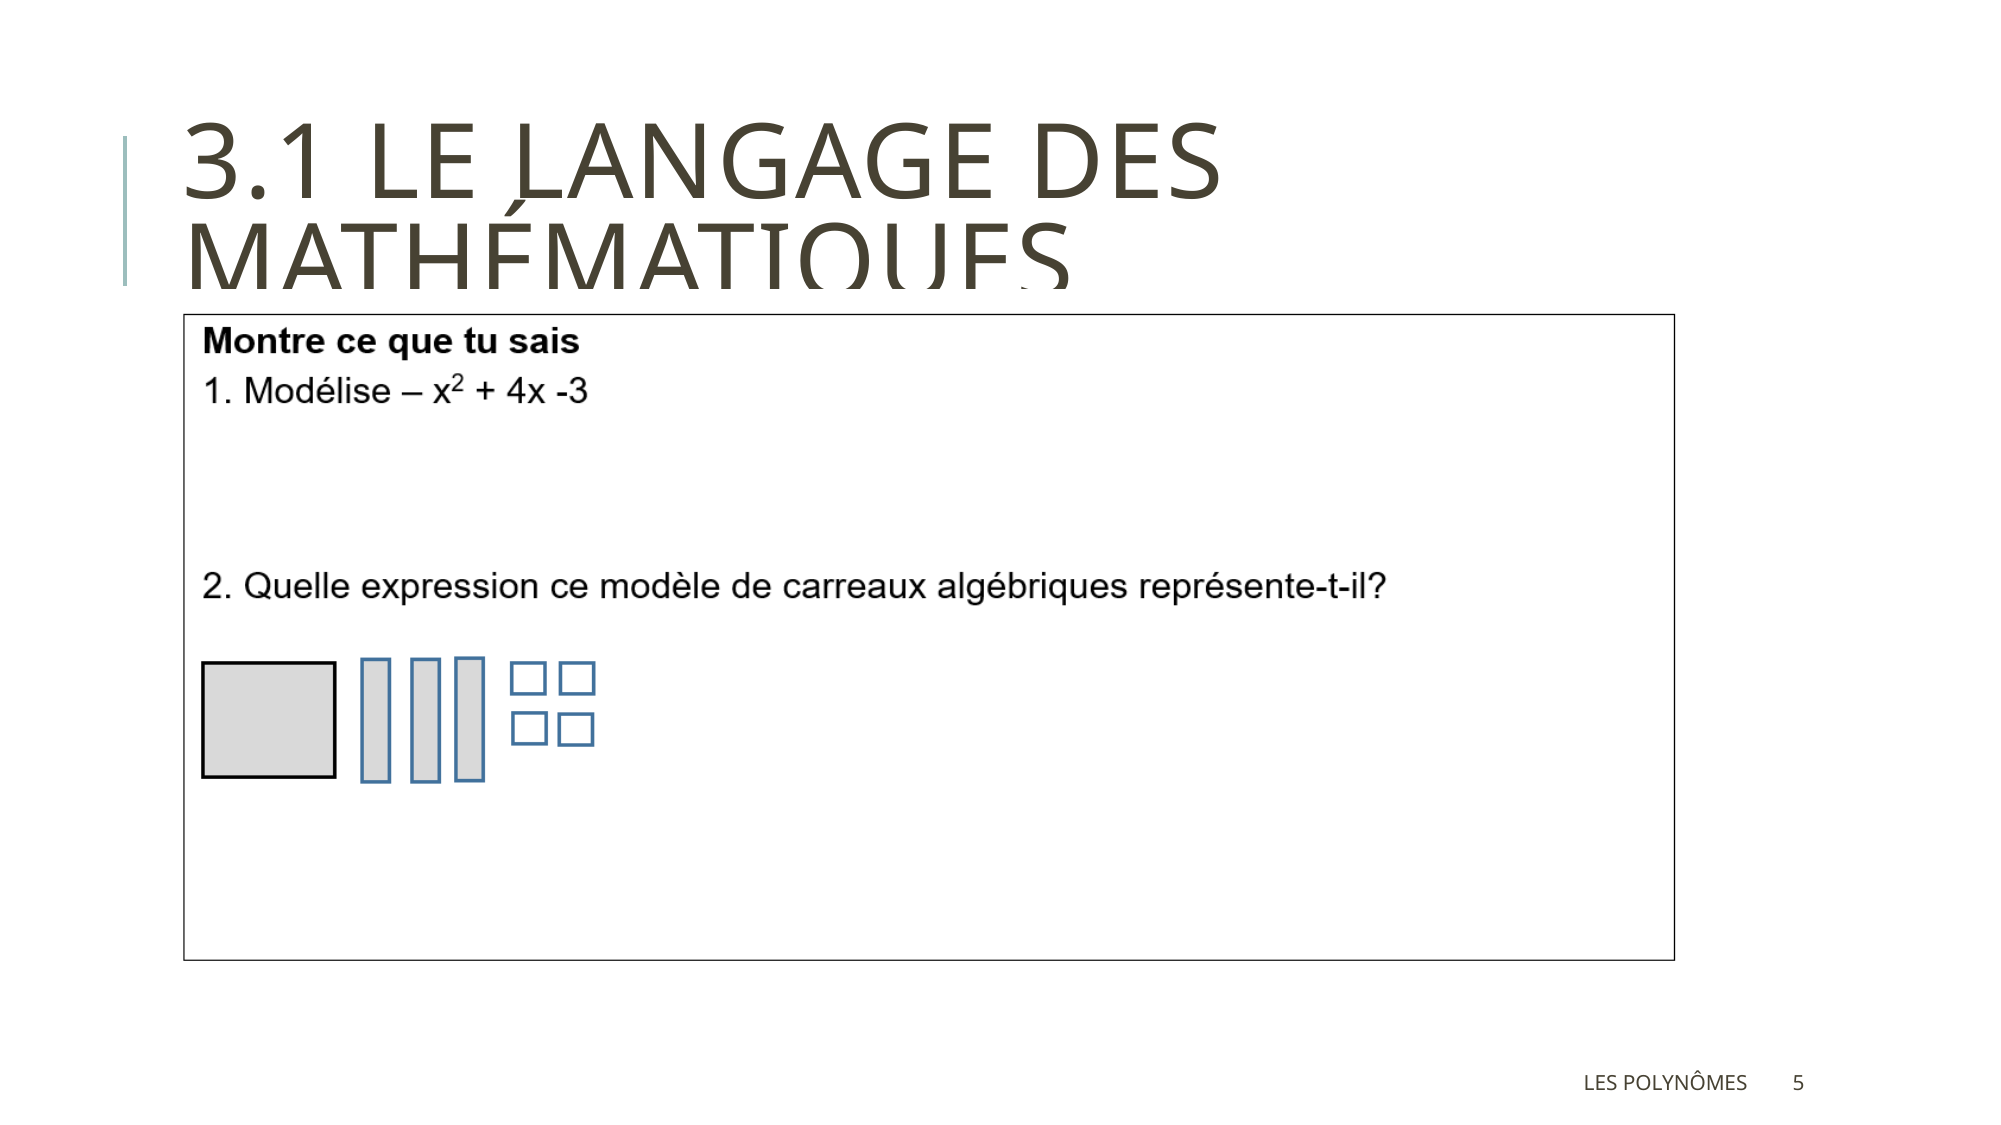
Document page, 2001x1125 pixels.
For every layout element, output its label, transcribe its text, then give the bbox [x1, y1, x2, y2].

slide_number 5 [1777, 1061, 1938, 1107]
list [167, 289, 1694, 980]
footer Les polynômes [794, 1061, 1763, 1107]
title 3.1 le langage des mathématiques [168, 96, 1763, 342]
